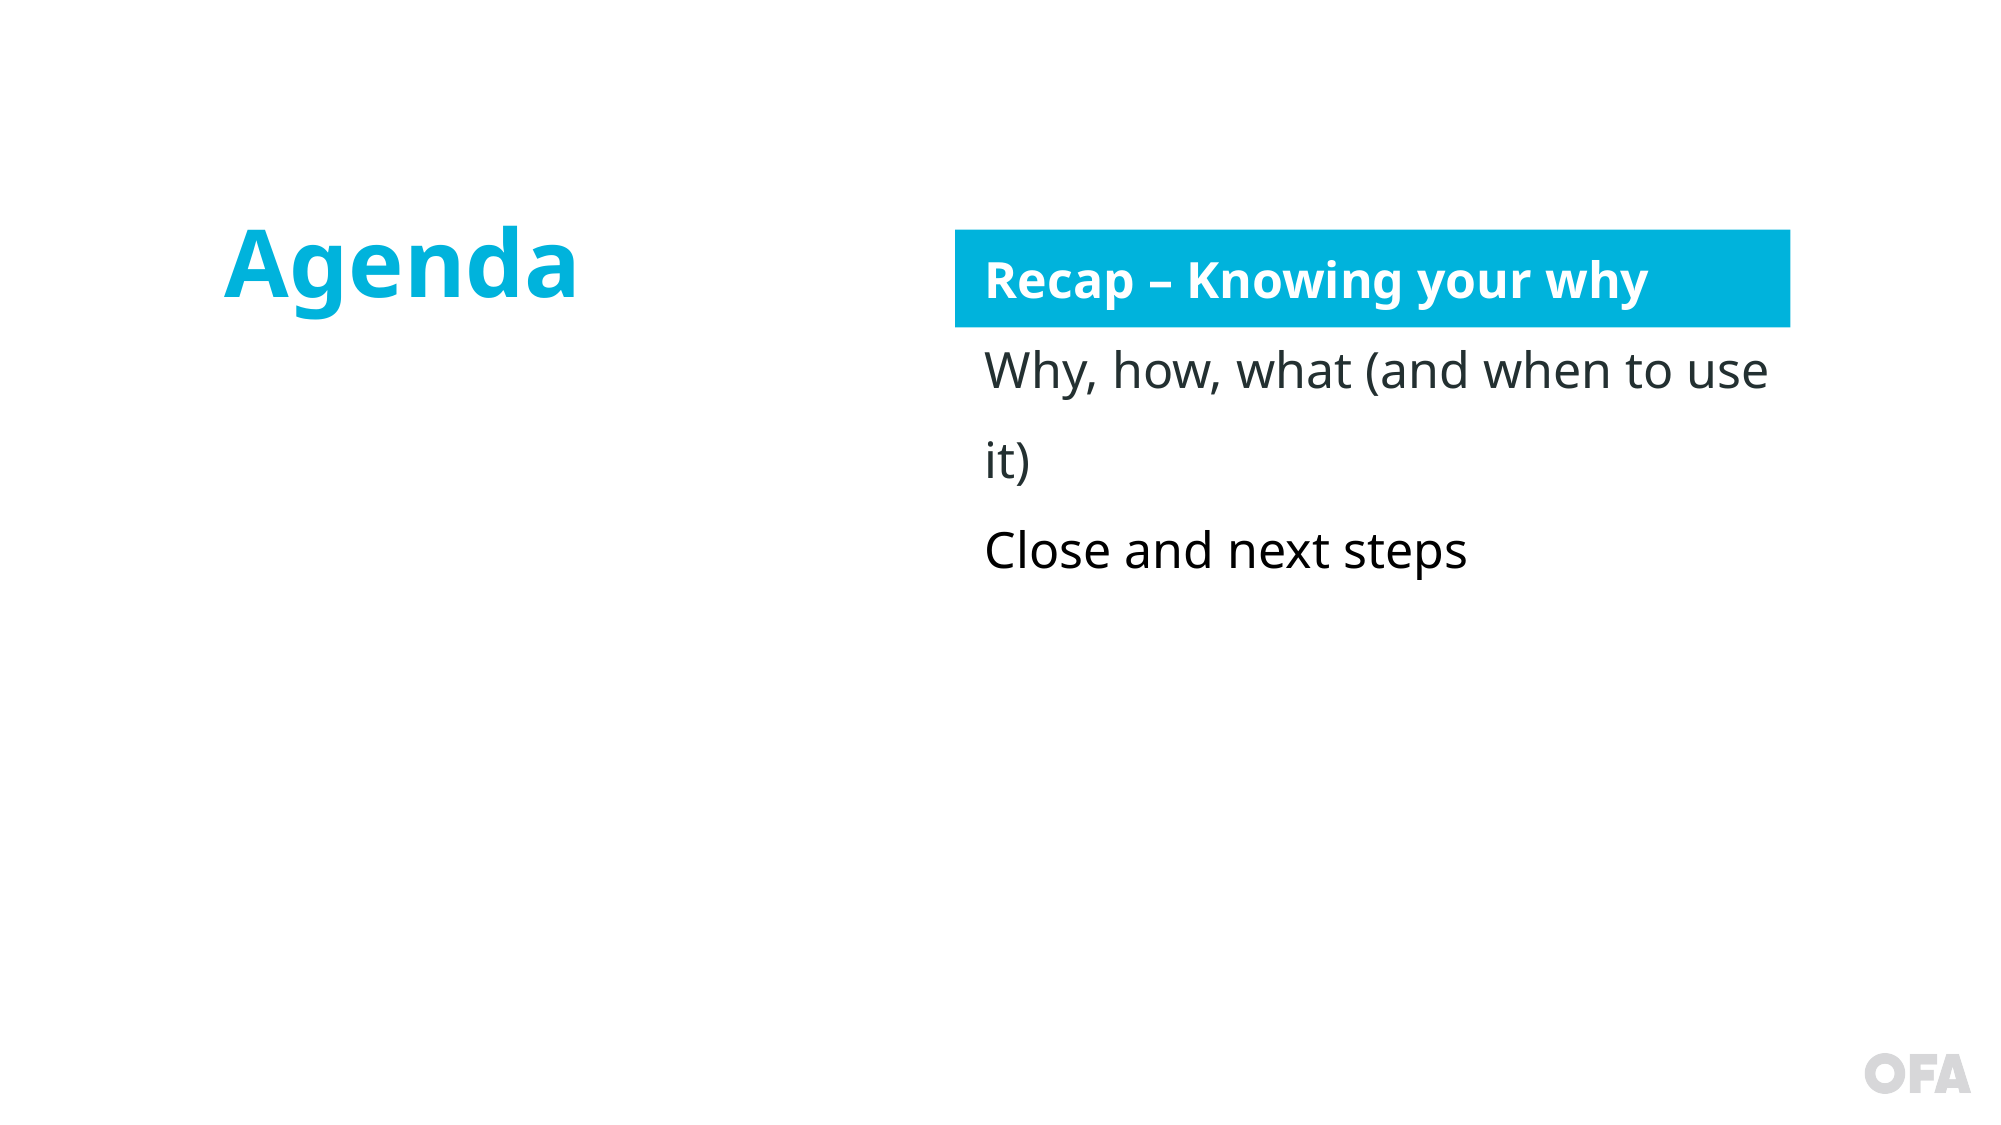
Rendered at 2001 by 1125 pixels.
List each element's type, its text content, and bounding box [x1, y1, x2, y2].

text_box [953, 228, 970, 329]
text_box Recap – Knowing your why Why, how, what (and when to use it) Close and next steps [970, 210, 1791, 586]
picture [1863, 1052, 1972, 1095]
text_box Agenda [210, 217, 792, 323]
